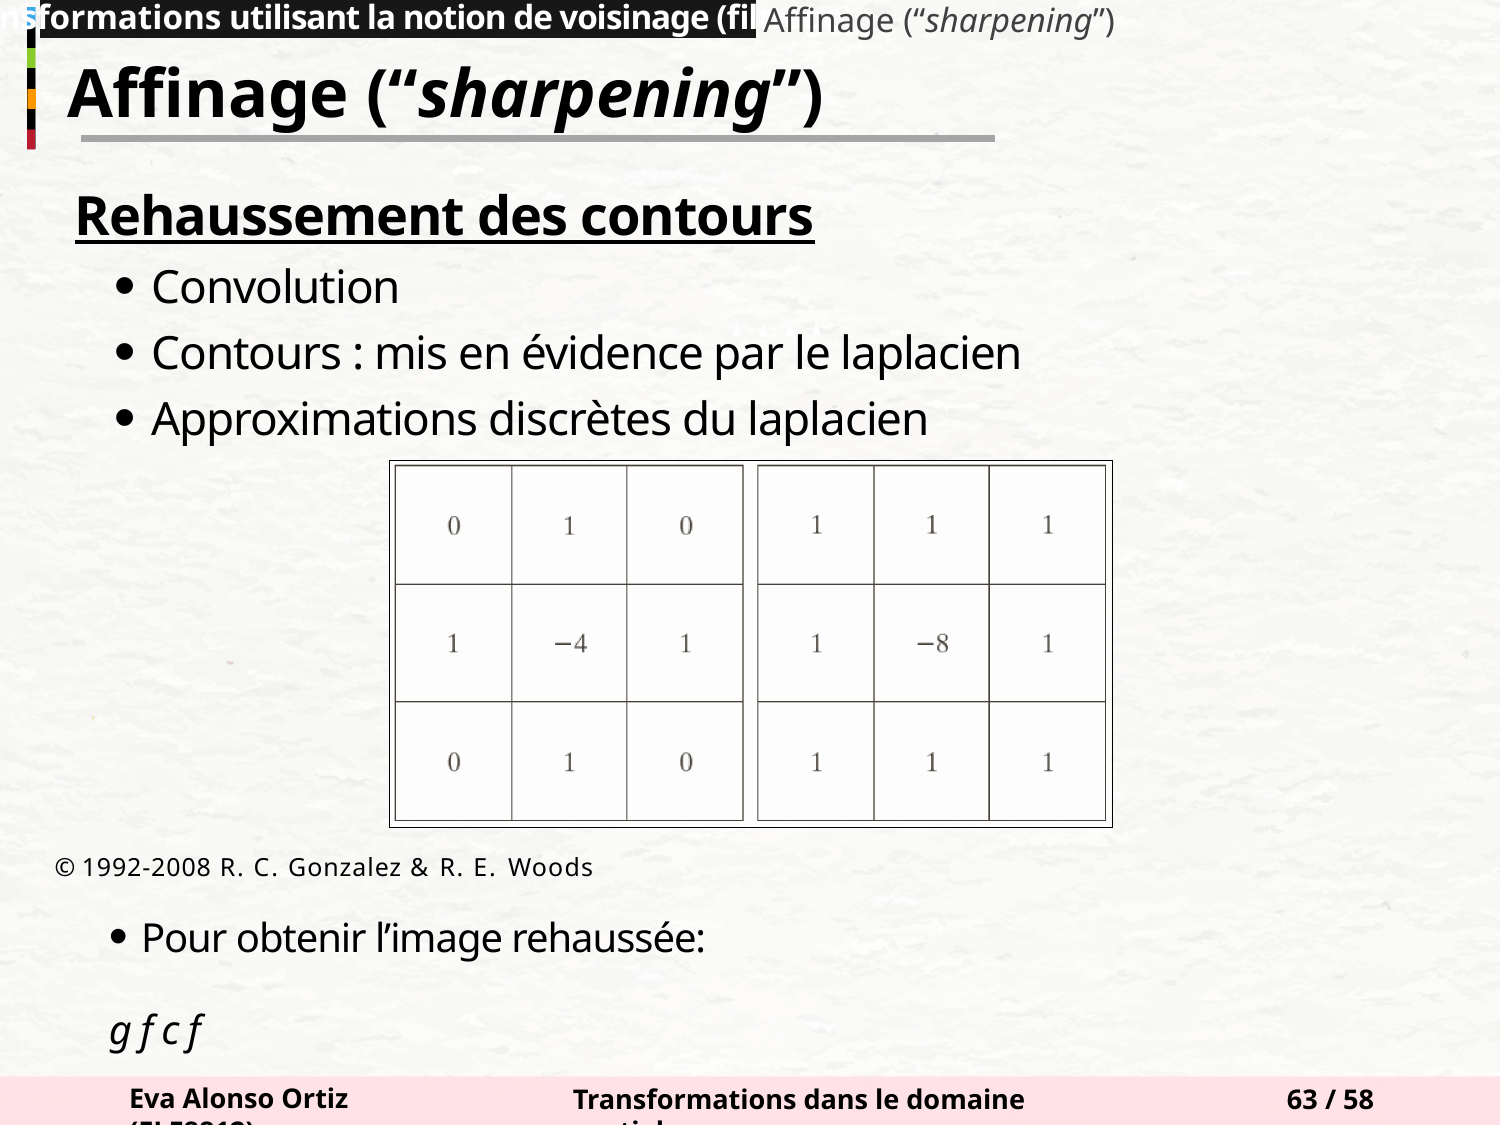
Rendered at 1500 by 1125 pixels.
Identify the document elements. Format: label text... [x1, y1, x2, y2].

text_box Rehaussement des contours Convolution Contours : mis en évidence par le laplacien Approximations discrètes du laplacien [60, 174, 1421, 673]
picture [0, 0, 1500, 1125]
text_box Affinage (“sharpening”) [52, 43, 1475, 139]
text_box © 1992-2008 R. C. Gonzalez & R. E. Woods [52, 867, 812, 882]
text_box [36, 0, 765, 46]
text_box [389, 460, 1113, 828]
text_box Affinage (“sharpening”) [748, 0, 1130, 47]
